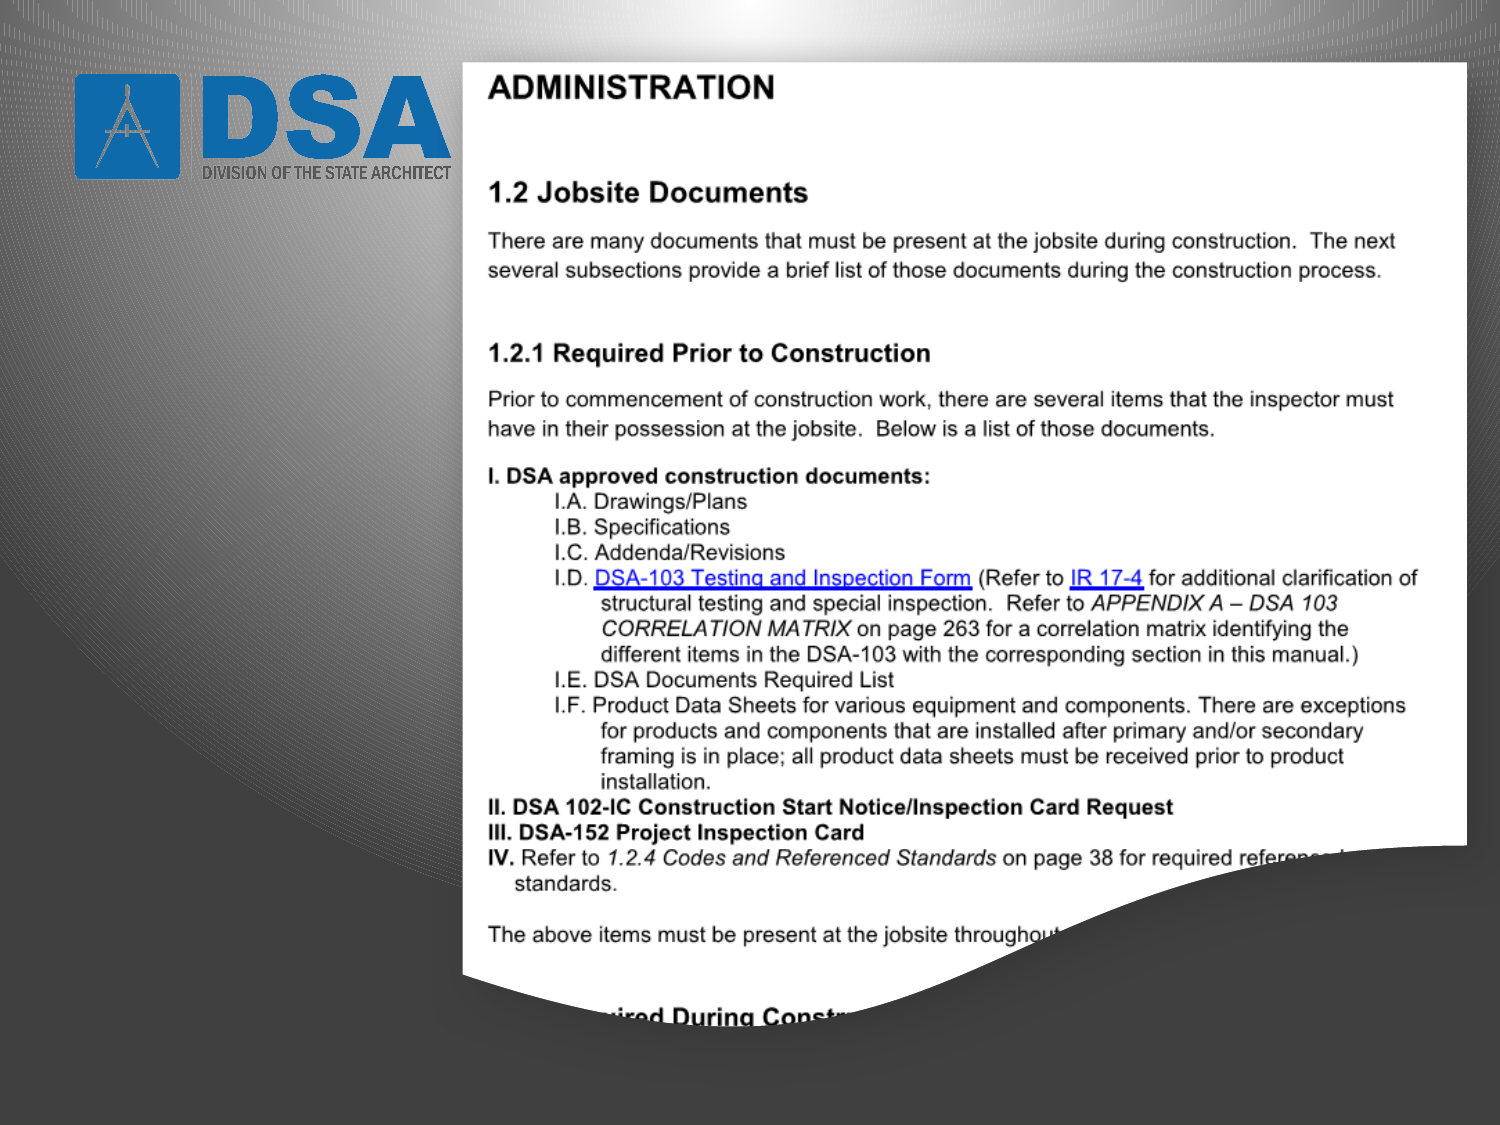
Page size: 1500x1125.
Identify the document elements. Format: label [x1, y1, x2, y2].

picture [462, 62, 1467, 1040]
picture [75, 74, 451, 180]
